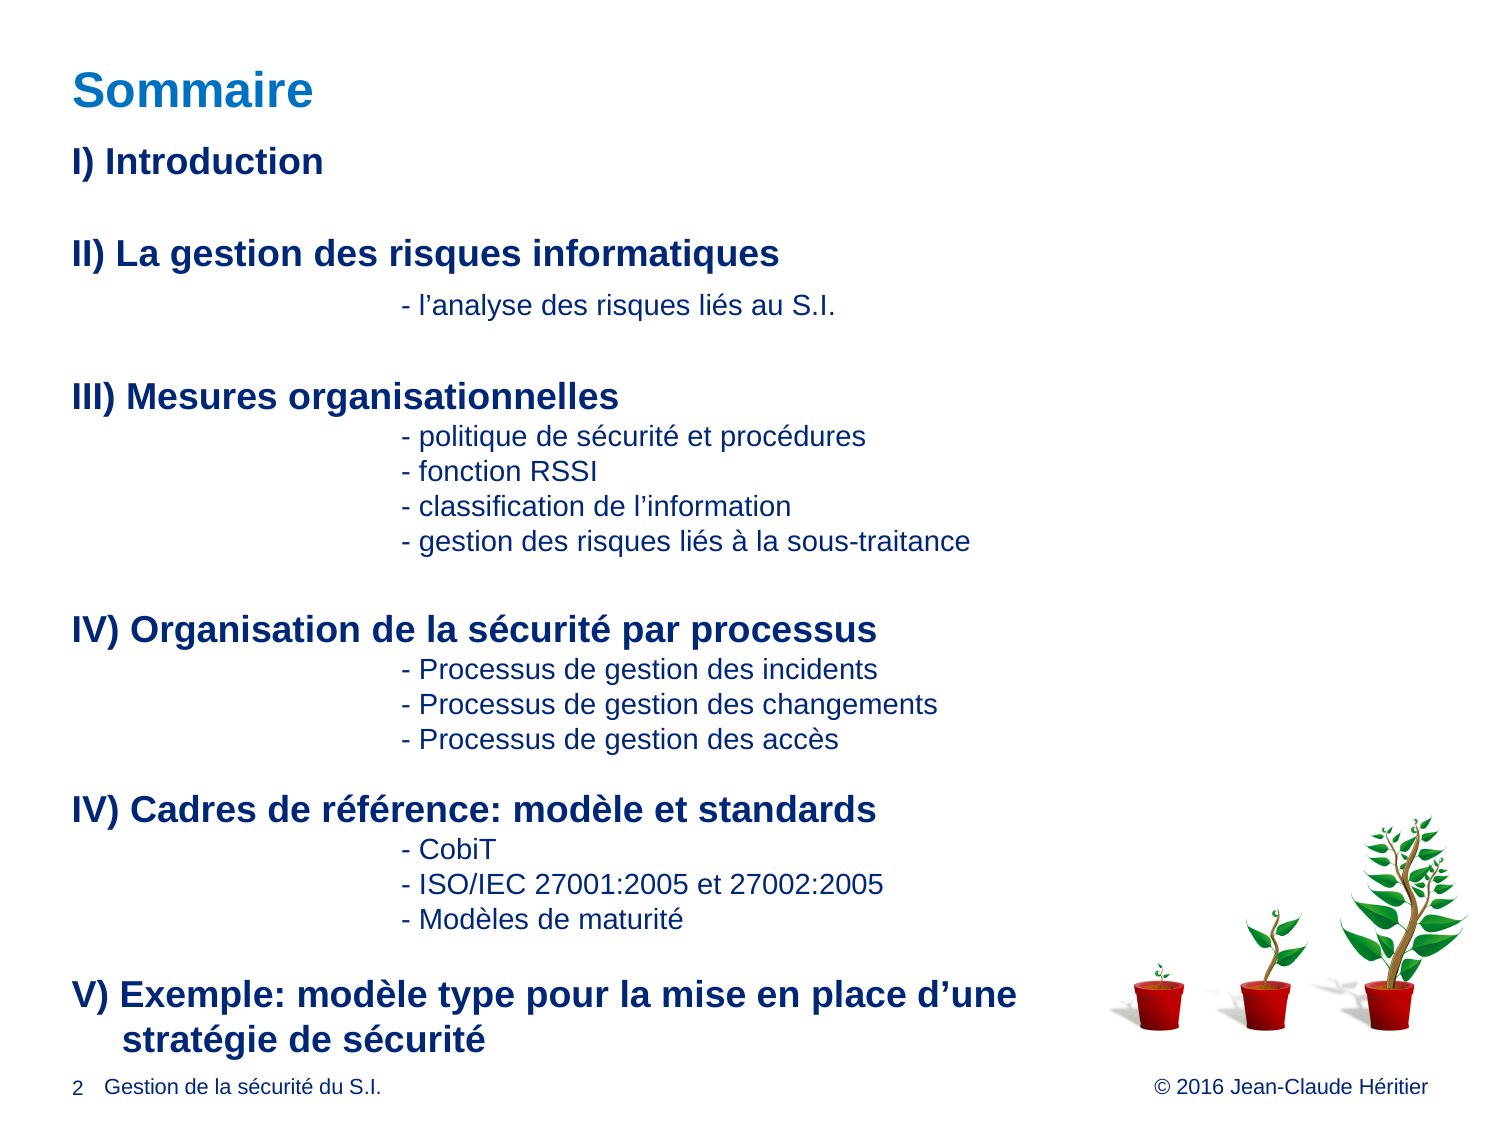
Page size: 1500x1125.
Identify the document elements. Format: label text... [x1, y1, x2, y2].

picture [1104, 810, 1471, 1036]
title Sommaire [66, 57, 1449, 162]
list I) Introduction II) La gestion des risques informatiques - l’analyse des risques liés au S.I. III) Mesures organisationnelles - politique de sécurité et procédures - fonction RSSI - classification de l’information - gestion des risques liés à la sous-traitance IV) Organisation de la sécurité par processus - Processus de gestion des incidents - Processus de gestion des changements - Processus de gestion des accès IV) Cadres de référence: modèle et standards - CobiT - ISO/IEC 27001:2005 et 27002:2005 - Modèles de maturité V) Exemple: modèle type pour la mise en place d’une stratégie de sécurité [66, 136, 1448, 1052]
